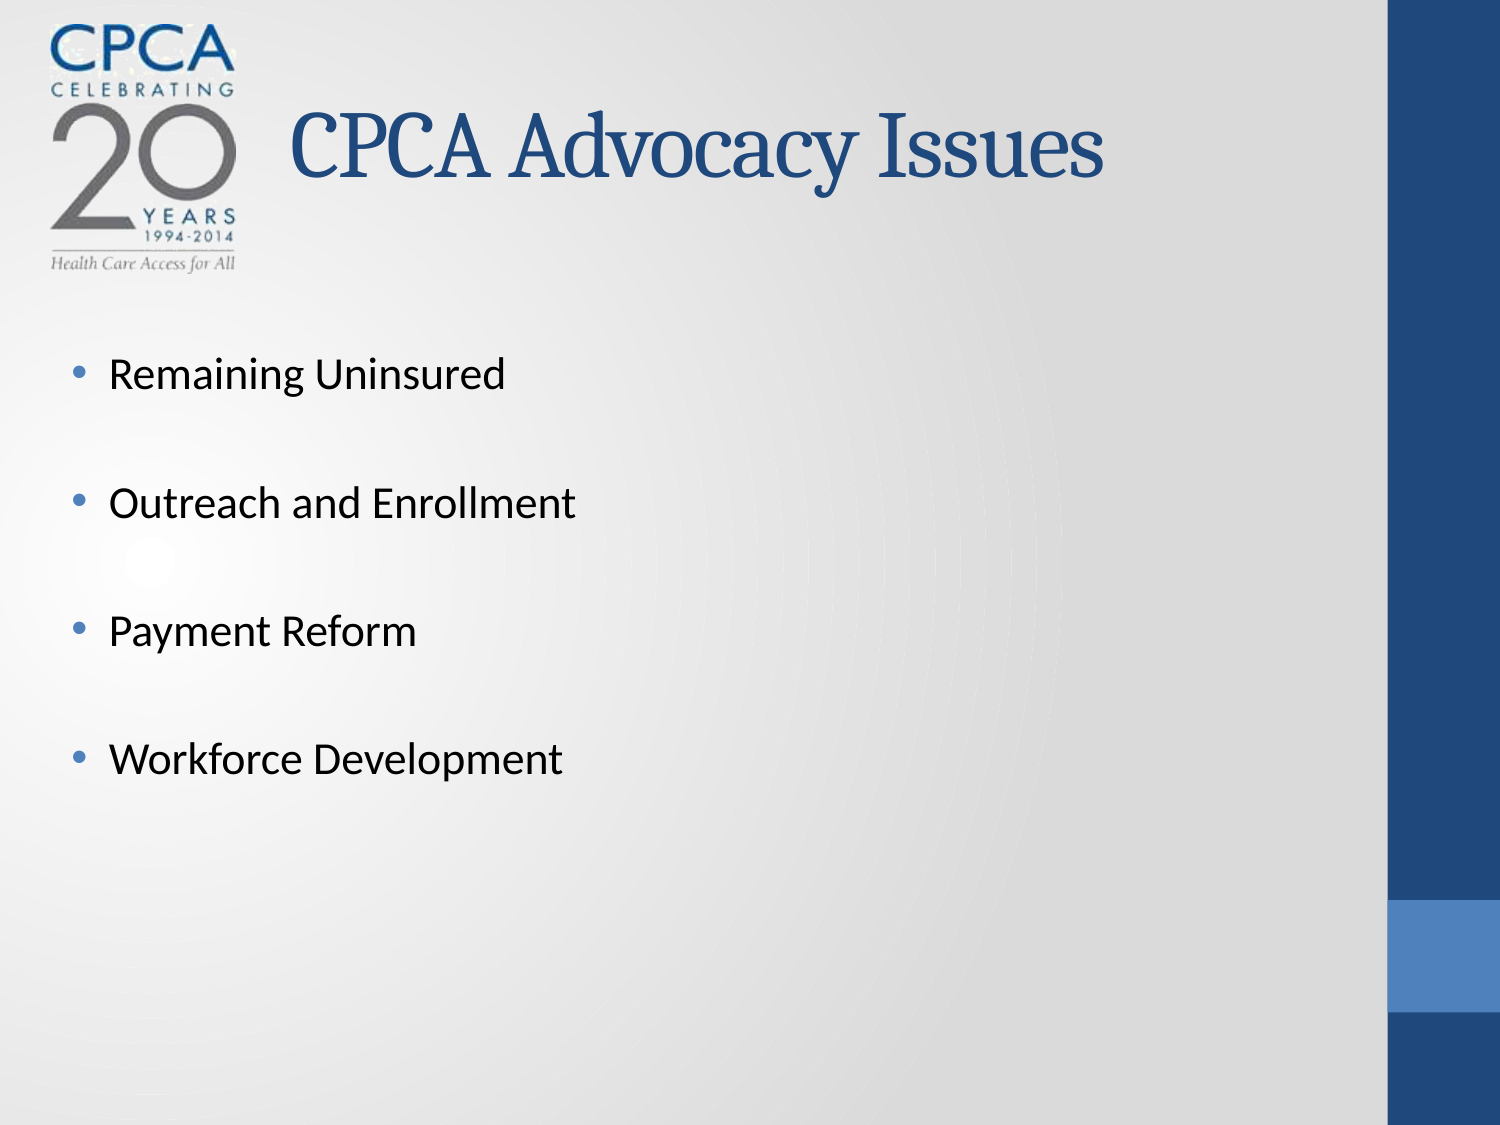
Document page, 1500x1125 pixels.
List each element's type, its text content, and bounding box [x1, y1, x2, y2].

picture [50, 24, 236, 274]
title CPCA Advocacy Issues [275, 45, 1325, 233]
list Remaining Uninsured Outreach and Enrollment Payment Reform Workforce Development [37, 336, 1288, 1124]
